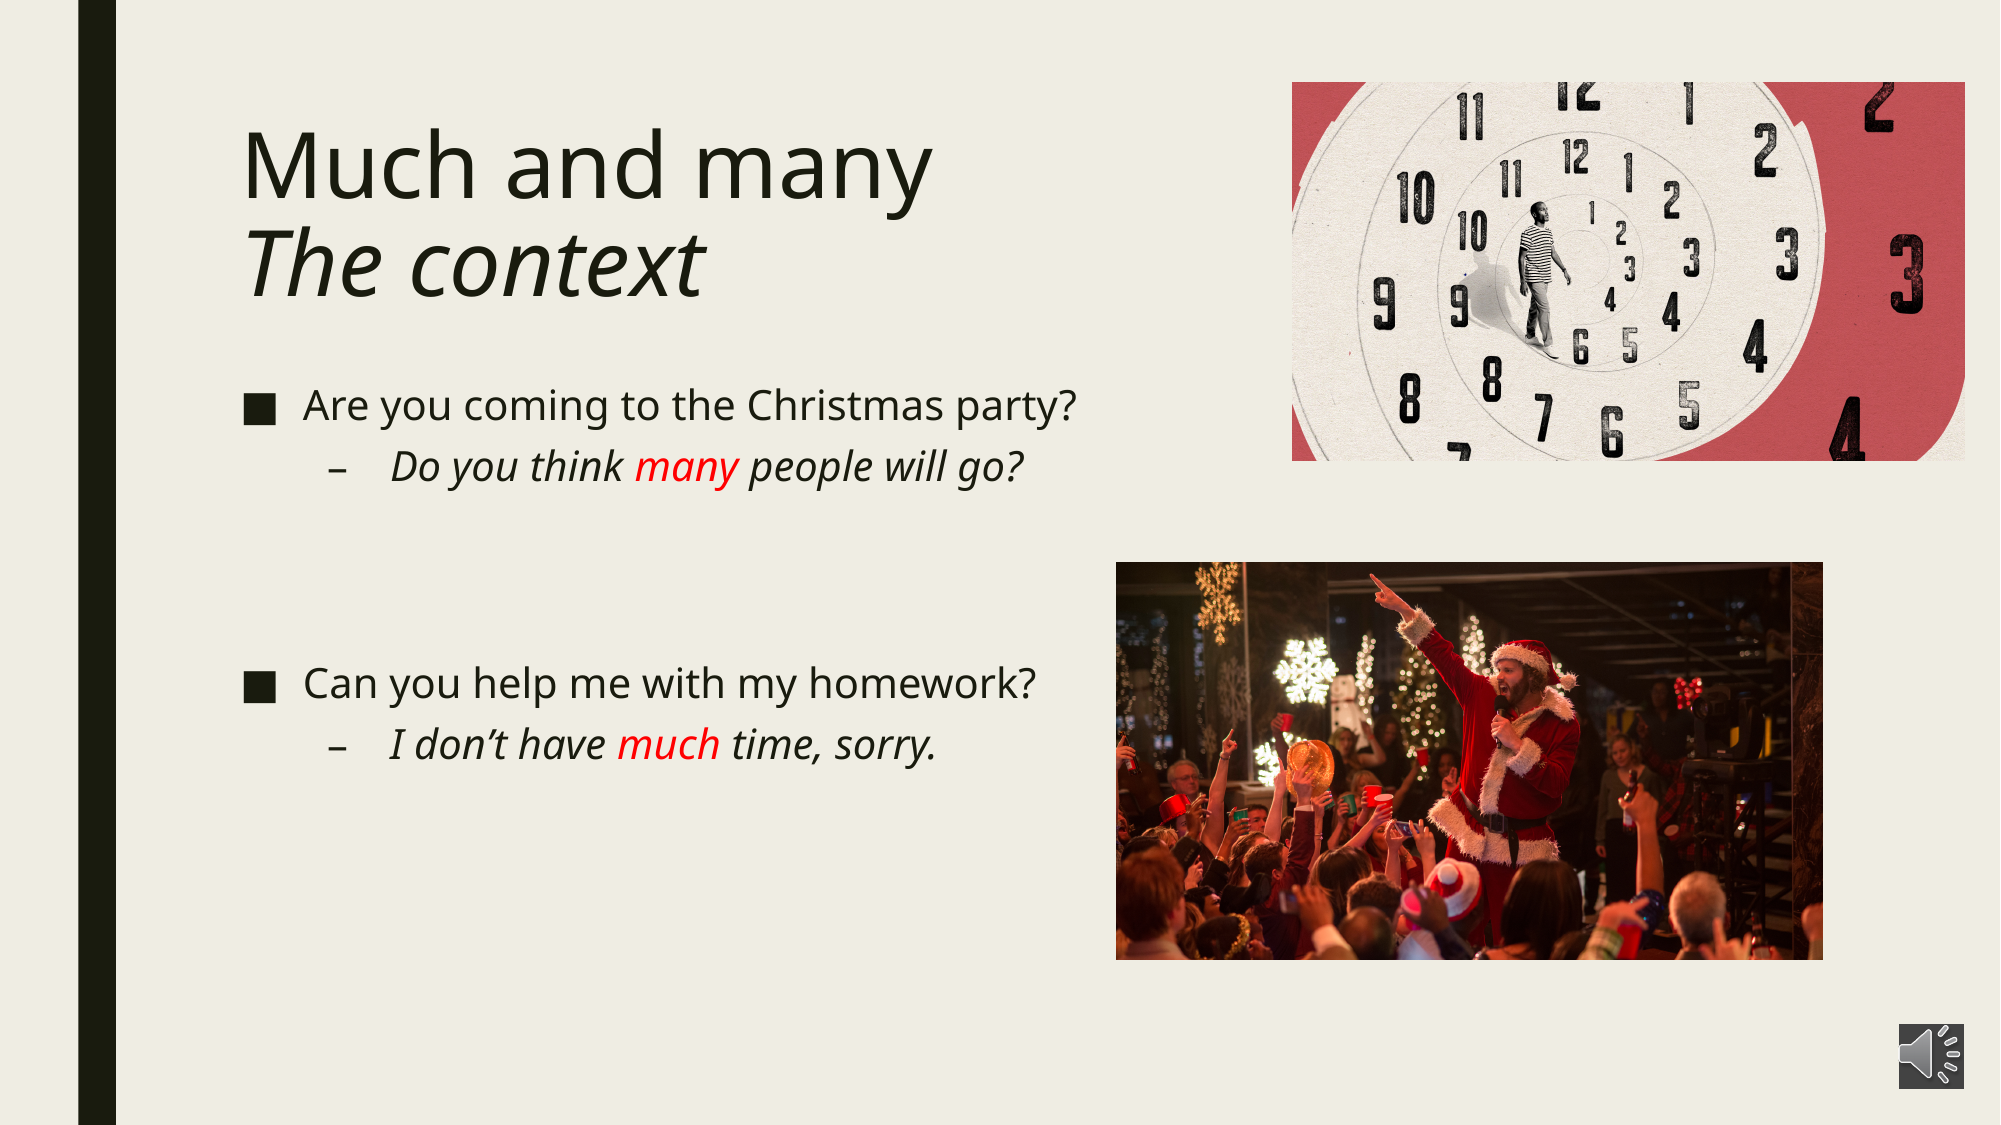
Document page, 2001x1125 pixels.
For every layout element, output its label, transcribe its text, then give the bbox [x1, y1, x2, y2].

picture [1897, 1022, 1965, 1090]
title Much and many The context [225, 112, 1292, 357]
list Are you coming to the Christmas party? Do you think many people will go? Can you help me with my homework? I don’t have much time, sorry. [225, 375, 1800, 963]
picture [1292, 82, 1965, 461]
picture [1116, 562, 1823, 960]
